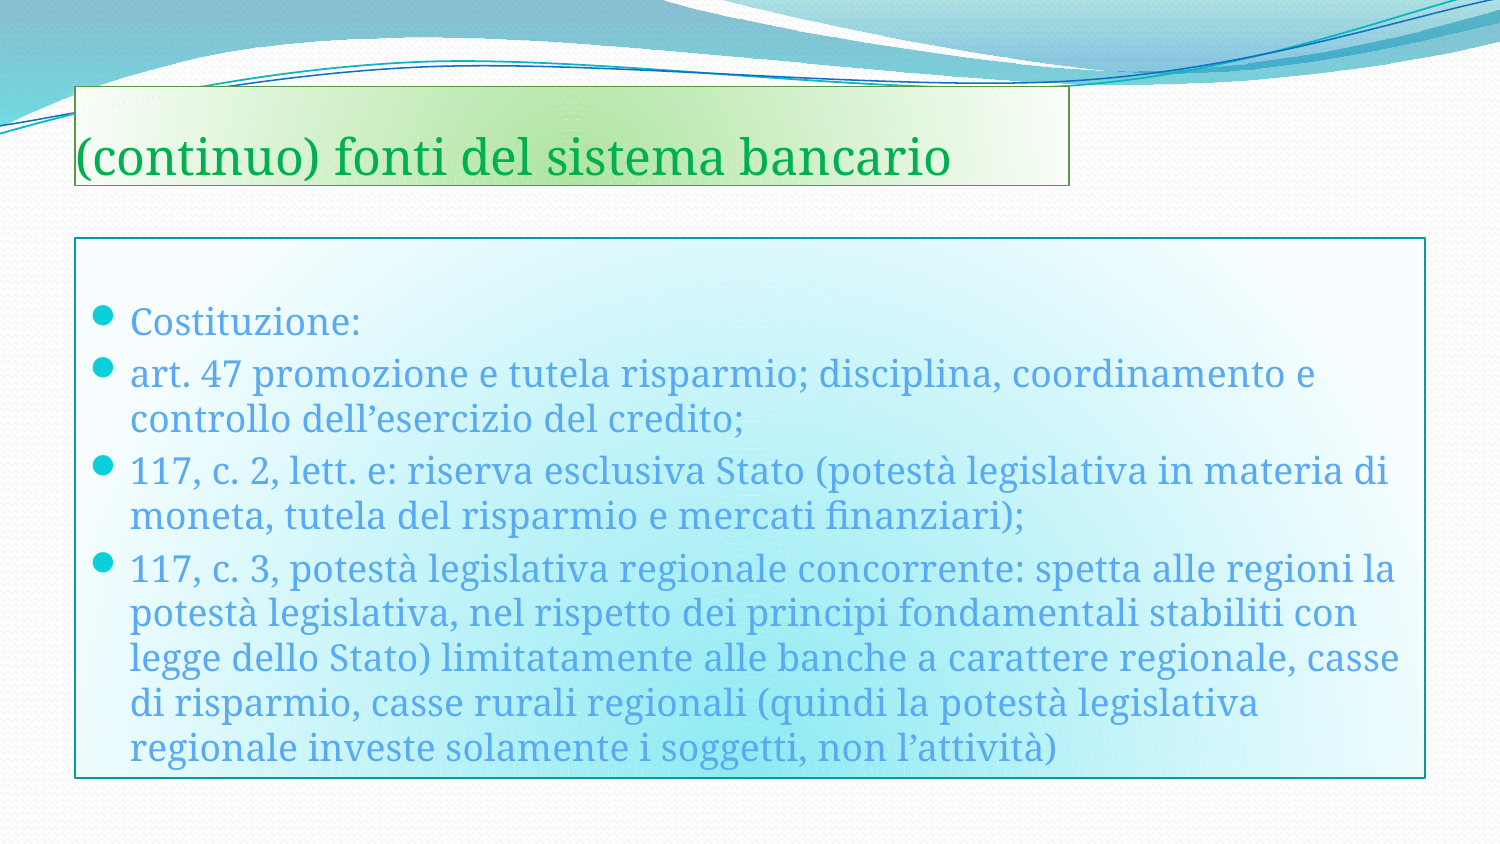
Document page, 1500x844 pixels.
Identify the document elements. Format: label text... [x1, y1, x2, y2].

title (continuo) fonti del sistema bancario [74, 86, 1070, 186]
list Costituzione: art. 47 promozione e tutela risparmio; disciplina, coordinamento e controllo dell’esercizio del credito; 117, c. 2, lett. e: riserva esclusiva Stato (potestà legislativa in materia di moneta, tutela del risparmio e mercati finanziari); 117, c. 3, potestà legislativa regionale concorrente: spetta alle regioni la potestà legislativa, nel rispetto dei principi fondamentali stabiliti con legge dello Stato) limitatamente alle banche a carattere regionale, casse di risparmio, casse rurali regionali (quindi la potestà legislativa regionale investe solamente i soggetti, non l’attività) [74, 237, 1426, 779]
